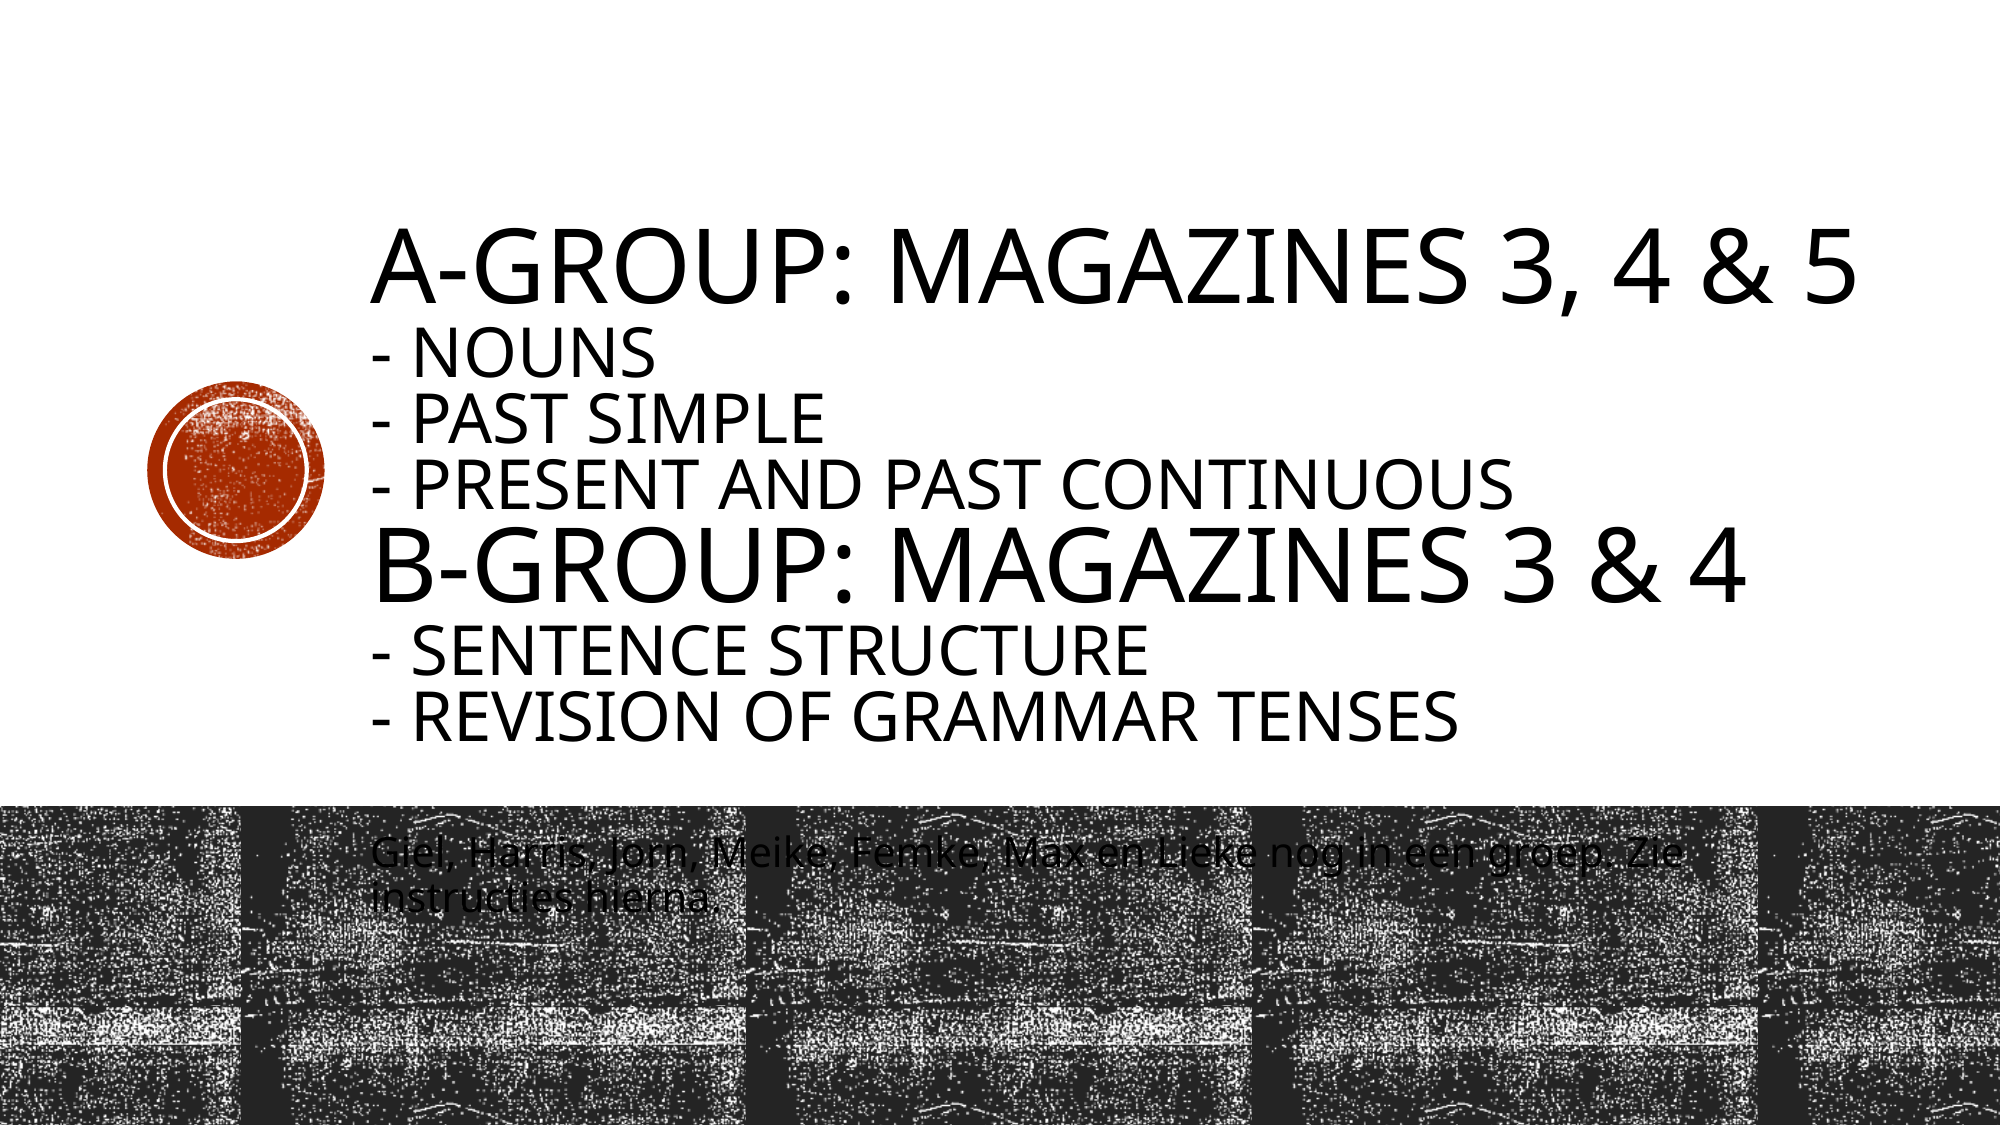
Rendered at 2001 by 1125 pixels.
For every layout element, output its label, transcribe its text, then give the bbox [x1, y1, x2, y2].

title A-group: magazines 3, 4 & 5 - Nouns - past simple - present and past continuous B-group: magazines 3 & 4 - sentence structure - revision of grammar tenses [355, 201, 1878, 779]
list Giel, Harris, Jorn, Meike, Femke, Max en Lieke nog in een groep. Zie instructies hierna. [355, 823, 1841, 999]
